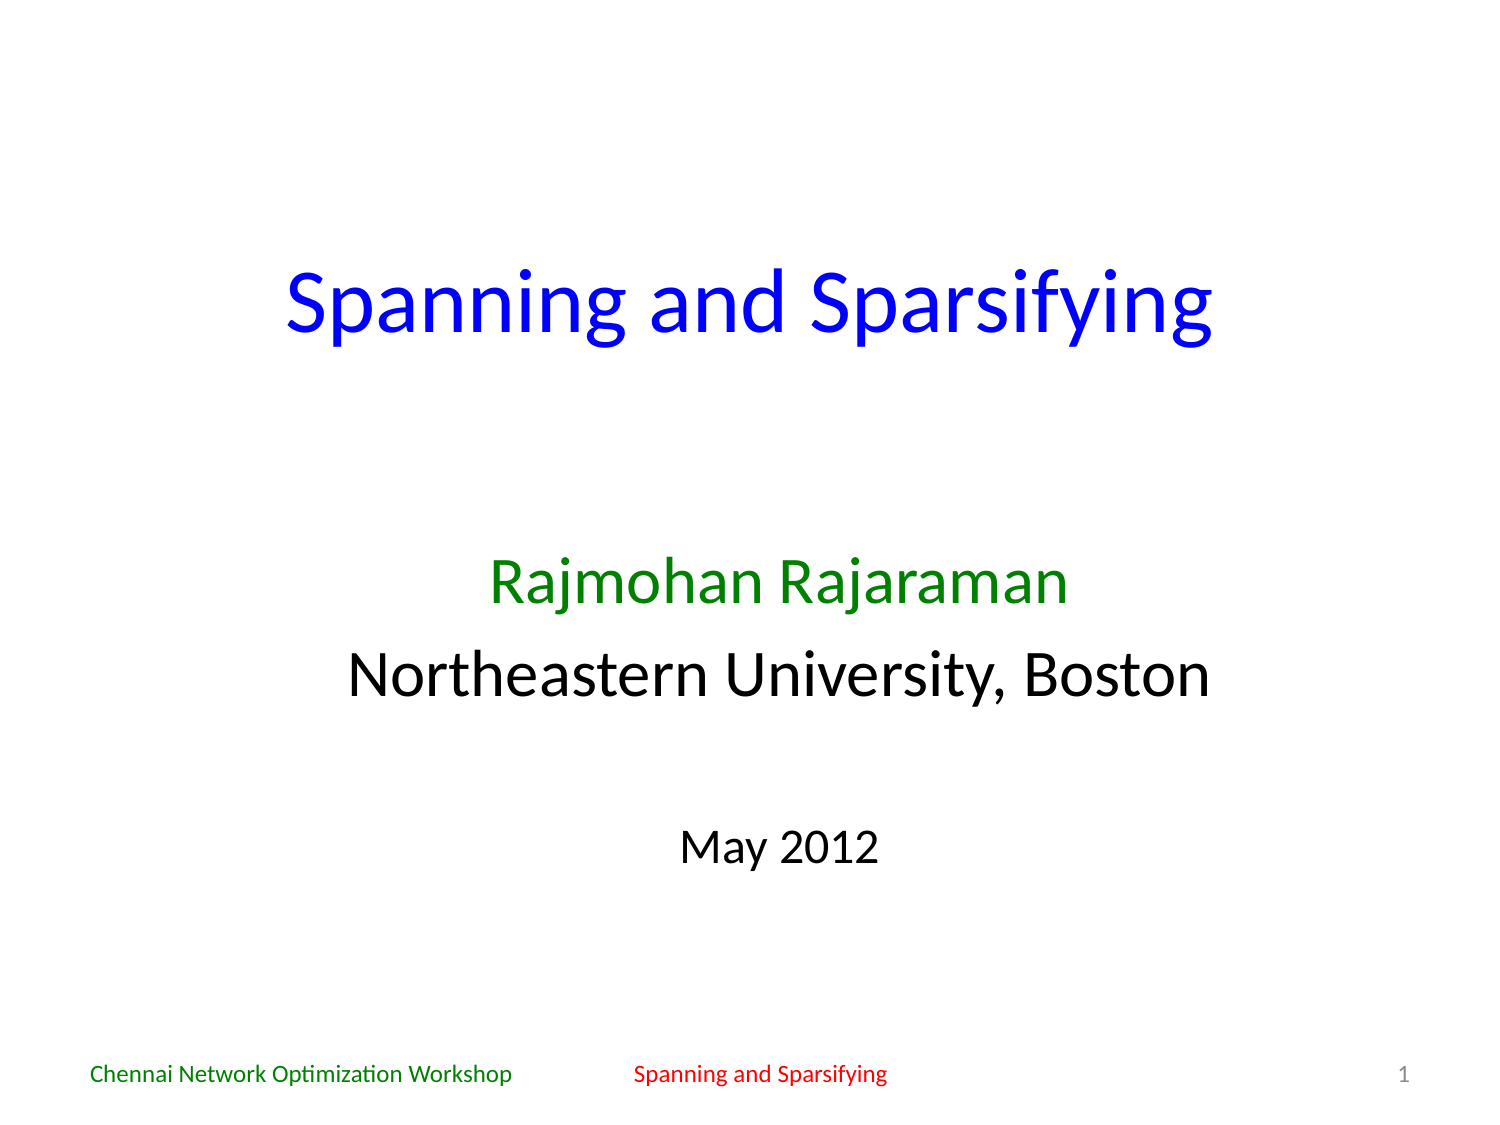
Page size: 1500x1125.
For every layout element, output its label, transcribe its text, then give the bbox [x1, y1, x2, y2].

slide_number 1 [1074, 1042, 1425, 1103]
slide_number Chennai Network Optimization Workshop [75, 1042, 532, 1103]
subtitle Rajmohan Rajaraman Northeastern University, Boston May 2012 [172, 435, 1388, 972]
footer Spanning and Sparsifying [608, 1042, 914, 1103]
title Spanning and Sparsifying [112, 175, 1388, 417]
